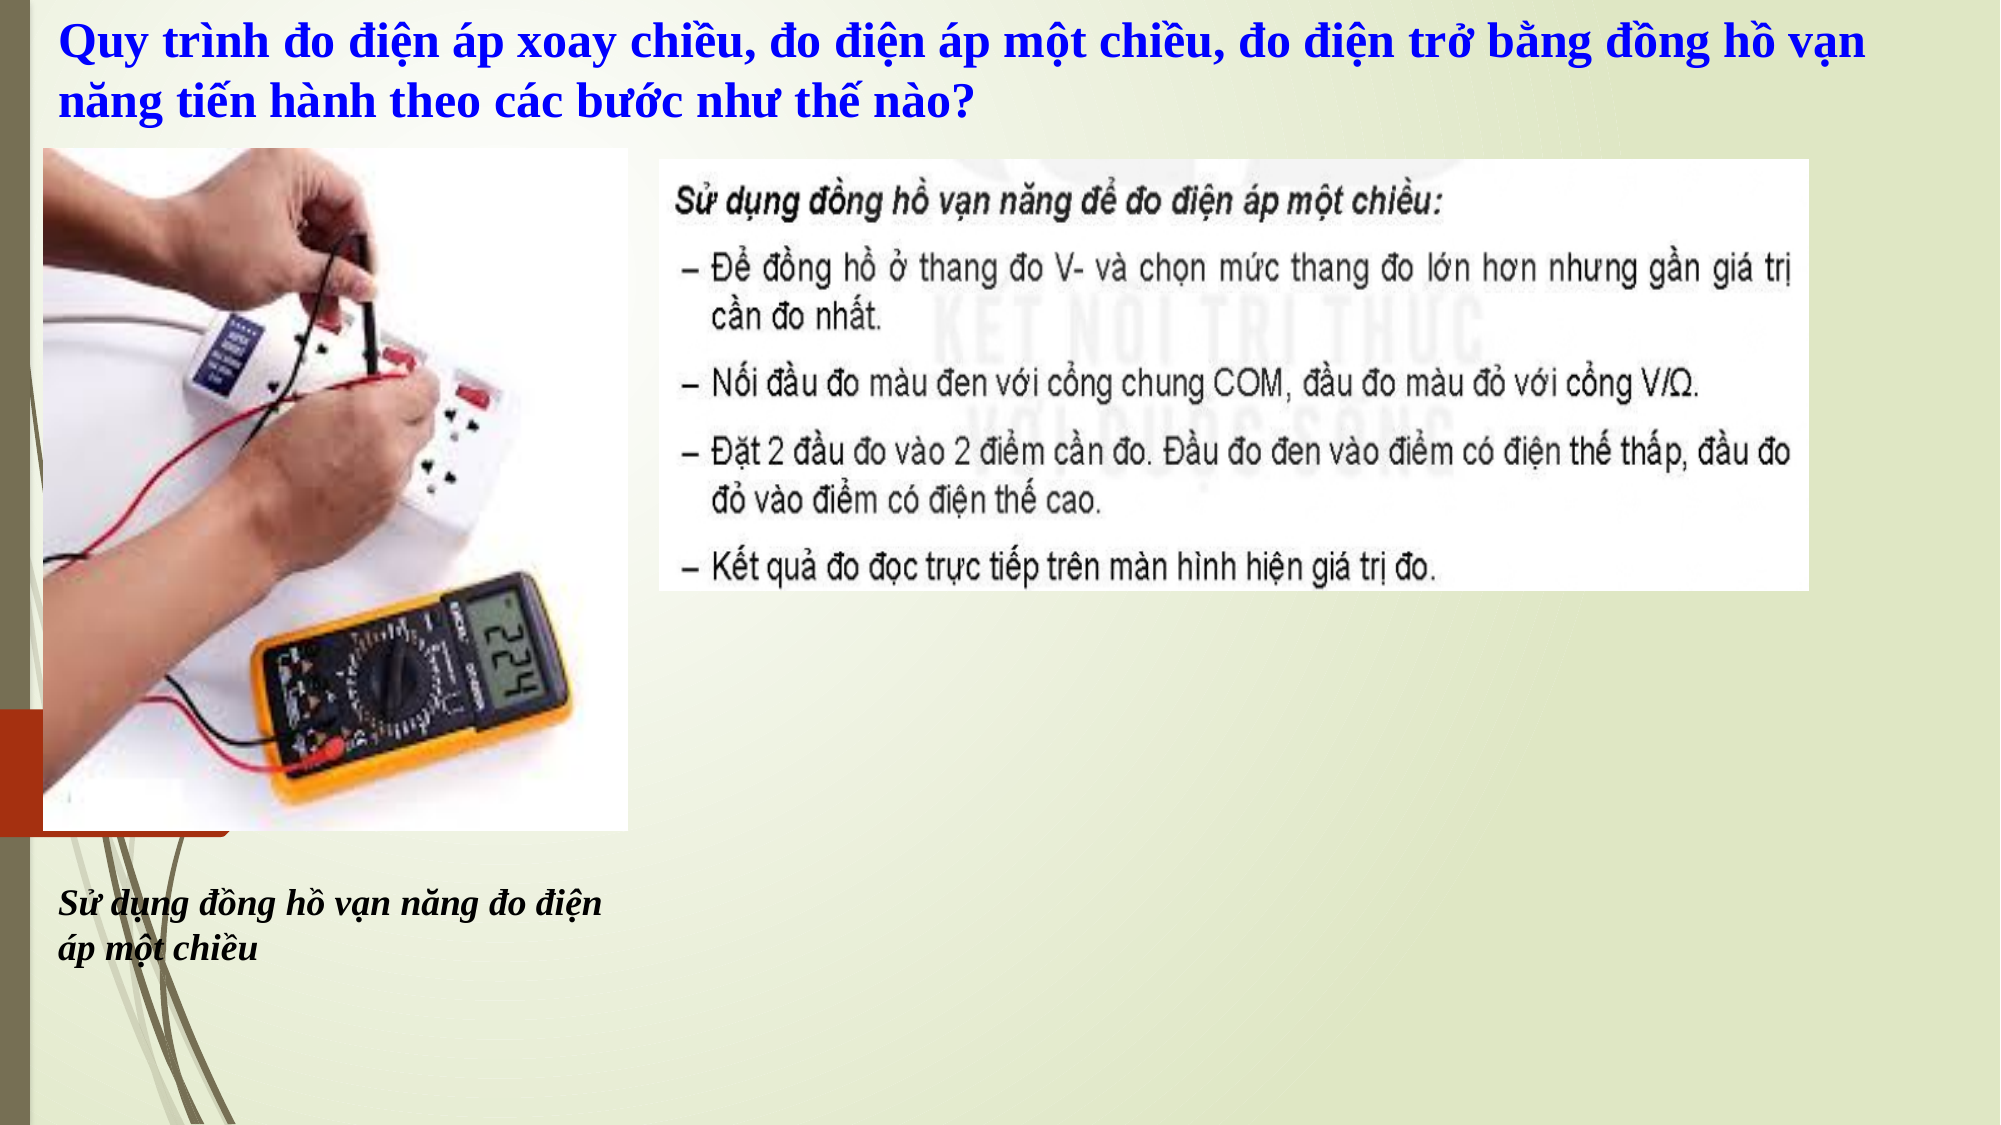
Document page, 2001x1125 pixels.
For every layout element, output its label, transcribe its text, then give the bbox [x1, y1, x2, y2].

picture [43, 148, 628, 831]
text_box Sử dụng đồng hồ vạn năng đo điện áp một chiều [43, 870, 632, 976]
picture [659, 159, 1809, 591]
text_box Quy trình đo điện áp xoay chiều, đo điện áp một chiều, đo điện trở bằng đồng hồ vạn năng tiến hành theo các bước như thế nào? [43, 0, 1922, 135]
